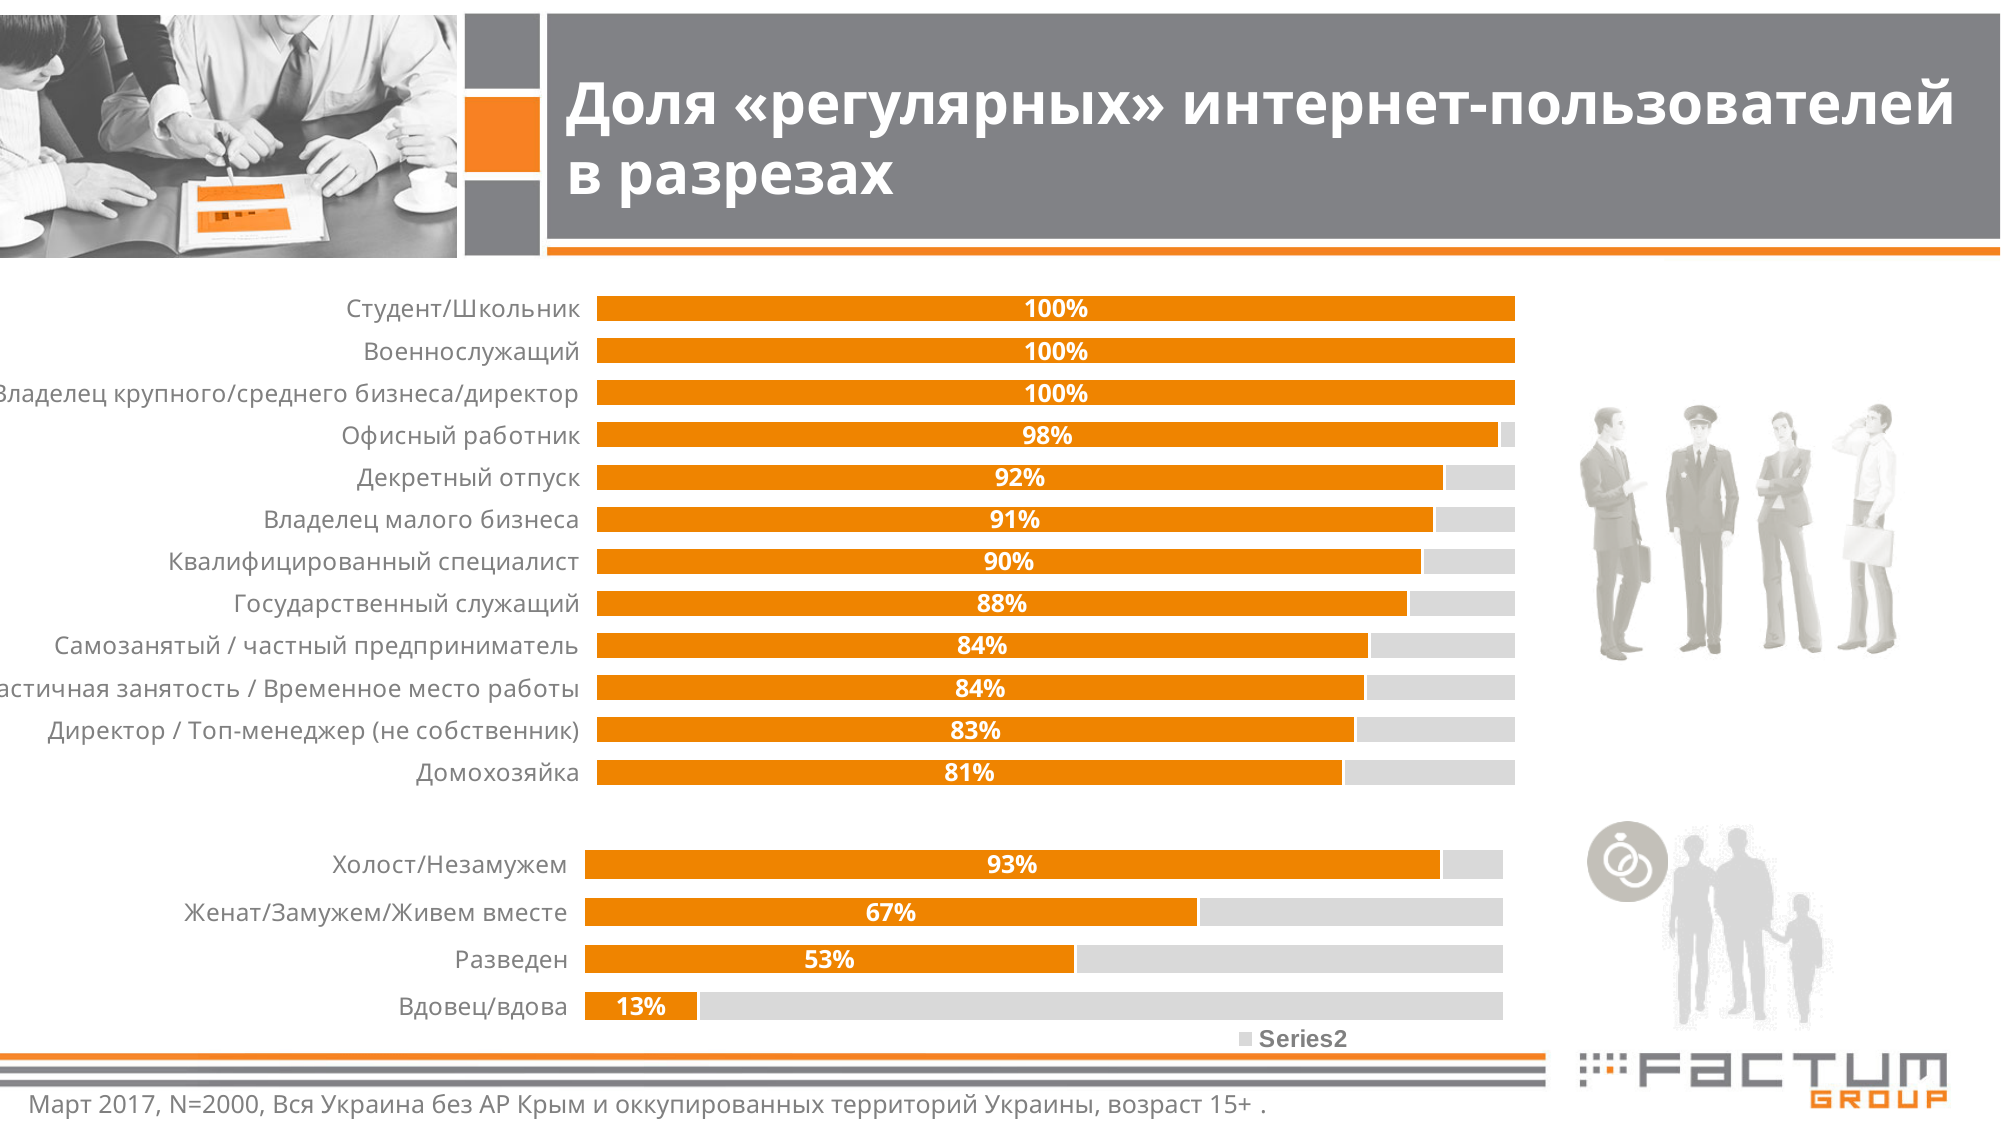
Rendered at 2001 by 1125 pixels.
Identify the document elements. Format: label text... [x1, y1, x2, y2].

picture [0, 1031, 905, 1125]
text_box Март 2017, N=2000, Вся Украина без АР Крым и оккупированных территорий Украины, возраст 15+ . [13, 1081, 1916, 1125]
chart [0, 287, 1519, 794]
chart [0, 840, 1704, 1108]
picture [0, 0, 2001, 1125]
text_box Доля «регулярных» интернет-пользователей в разрезах [551, 58, 2000, 214]
